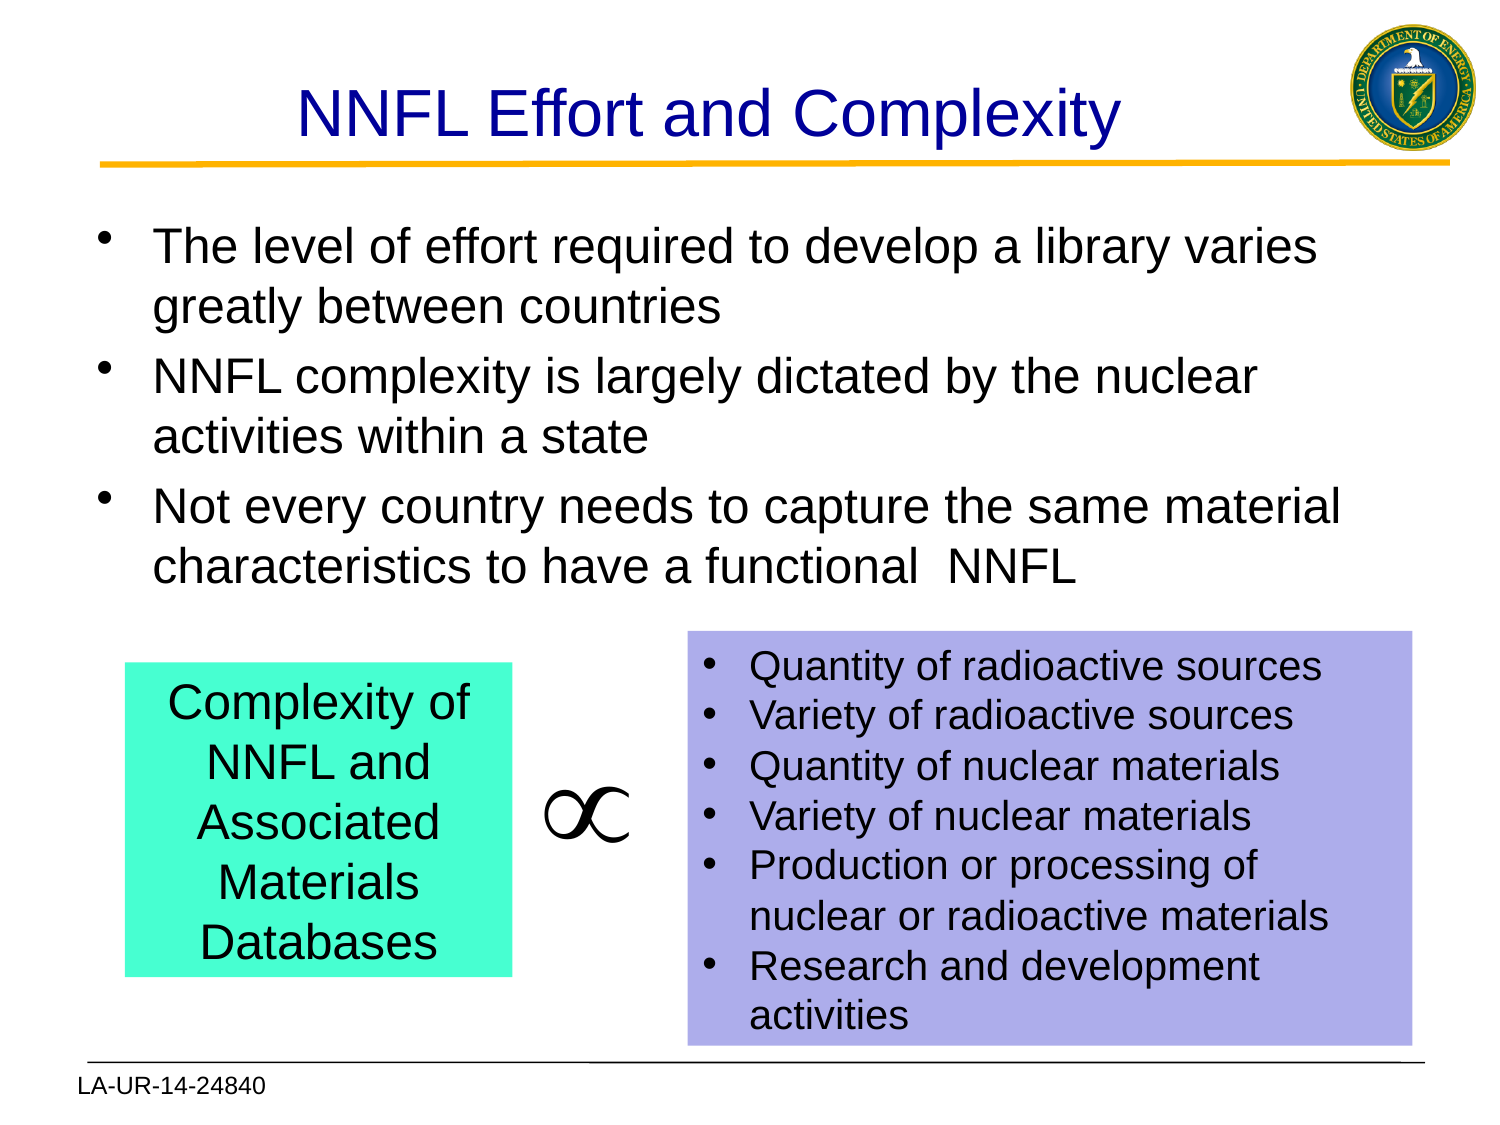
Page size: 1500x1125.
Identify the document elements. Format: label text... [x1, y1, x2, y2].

text_box  [524, 705, 688, 886]
picture [1350, 24, 1476, 151]
text_box Complexity of NNFL and Associated Materials Databases [124, 662, 513, 978]
text_box Quantity of radioactive sources Variety of radioactive sources Quantity of nuclear materials Variety of nuclear materials Production or processing of nuclear or radioactive materials Research and development activities [687, 630, 1413, 1046]
title NNFL Effort and Complexity [81, 62, 1338, 175]
list The level of effort required to develop a library varies greatly between countries NNFL complexity is largely dictated by the nuclear activities within a state Not every country needs to capture the same material characteristics to have a functional NNFL [81, 206, 1450, 888]
